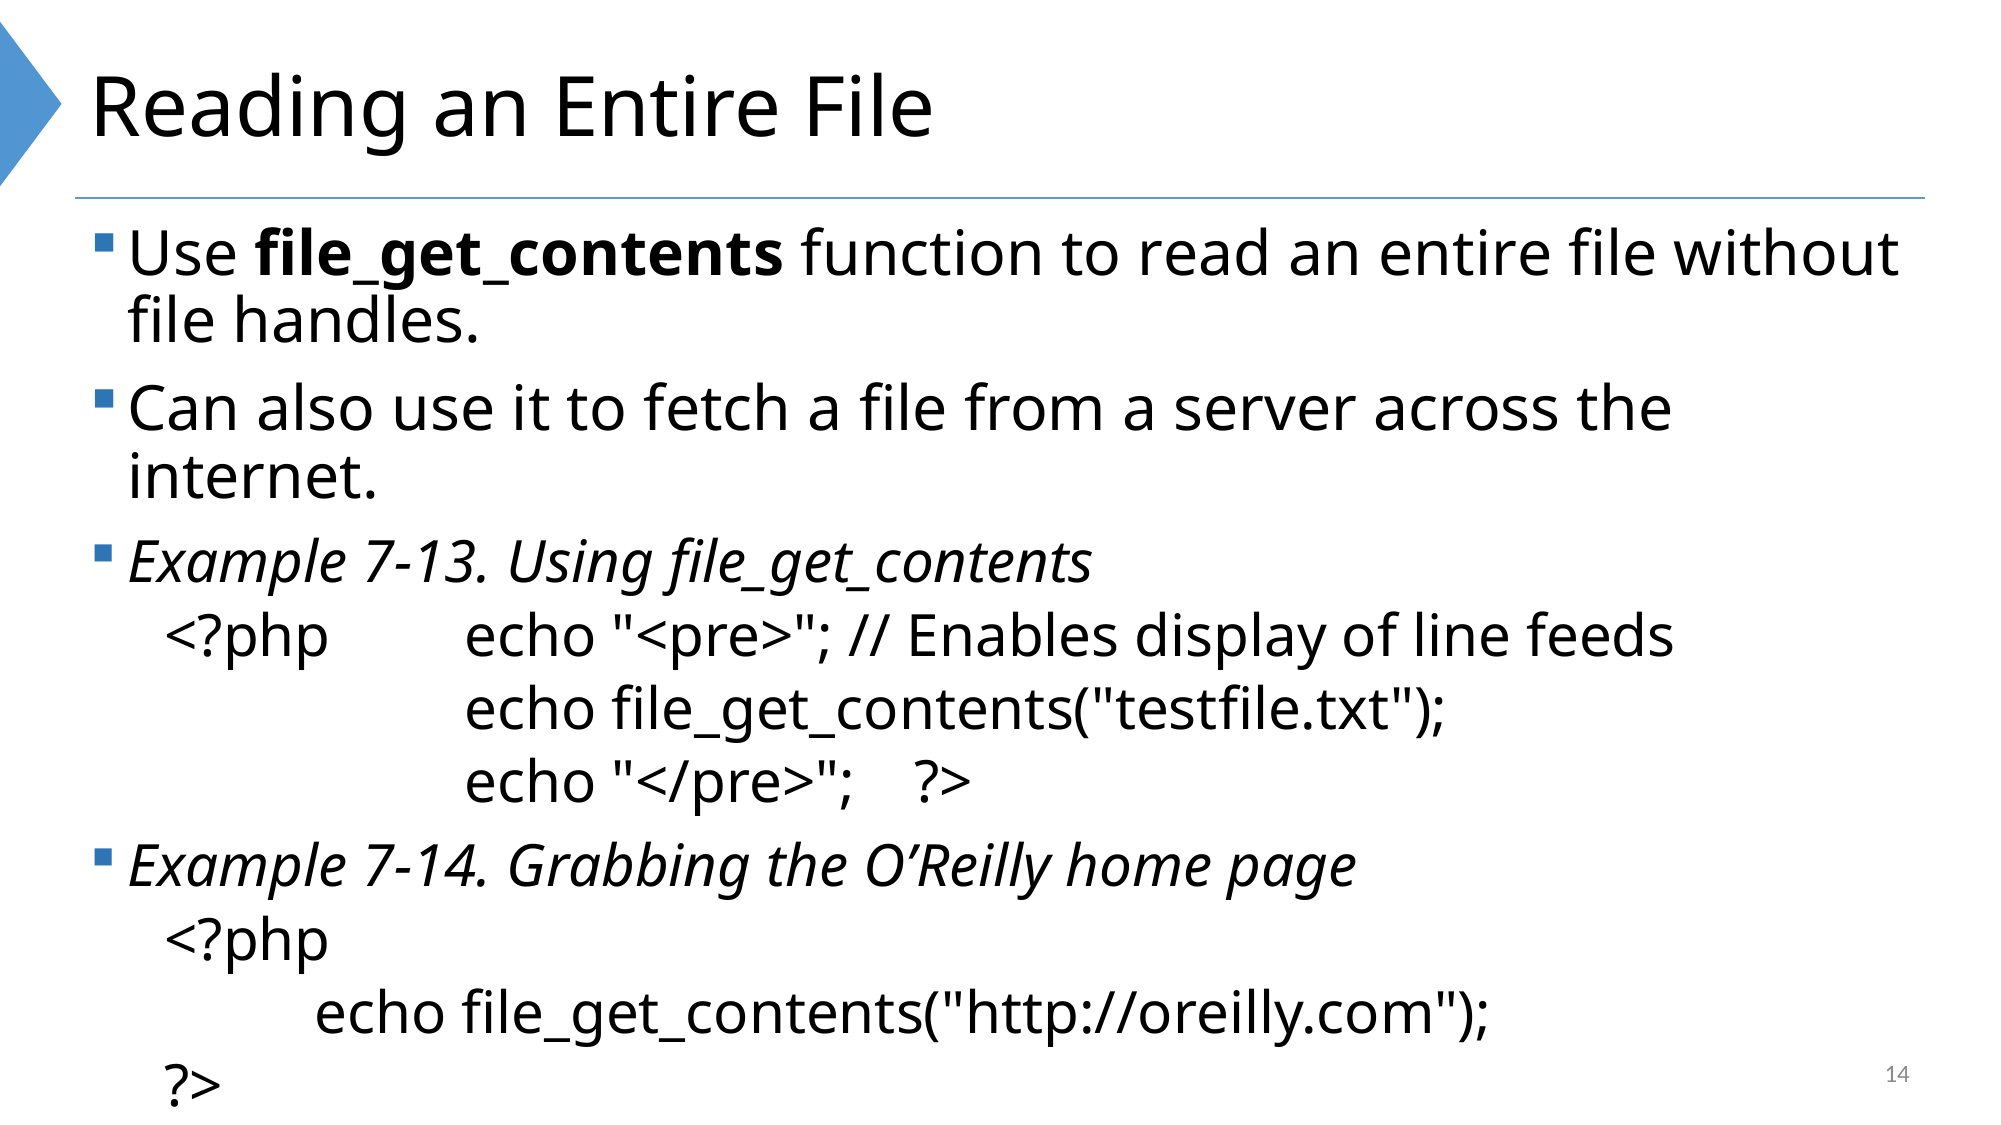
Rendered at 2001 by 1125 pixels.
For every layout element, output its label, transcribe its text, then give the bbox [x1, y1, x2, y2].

list Use file_get_contents function to read an entire file without file handles. Can also use it to fetch a file from a server across the internet. Example 7-13. Using file_get_contents <?php echo "<pre>"; // Enables display of line feeds echo file_get_contents("testfile.txt"); echo "</pre>"; ?> Example 7-14. Grabbing the O’Reilly home page <?php echo file_get_contents("http://oreilly.com"); ?> [74, 213, 1926, 1085]
slide_number 14 [1475, 1042, 1926, 1103]
title Reading an Entire File [74, 21, 1926, 198]
